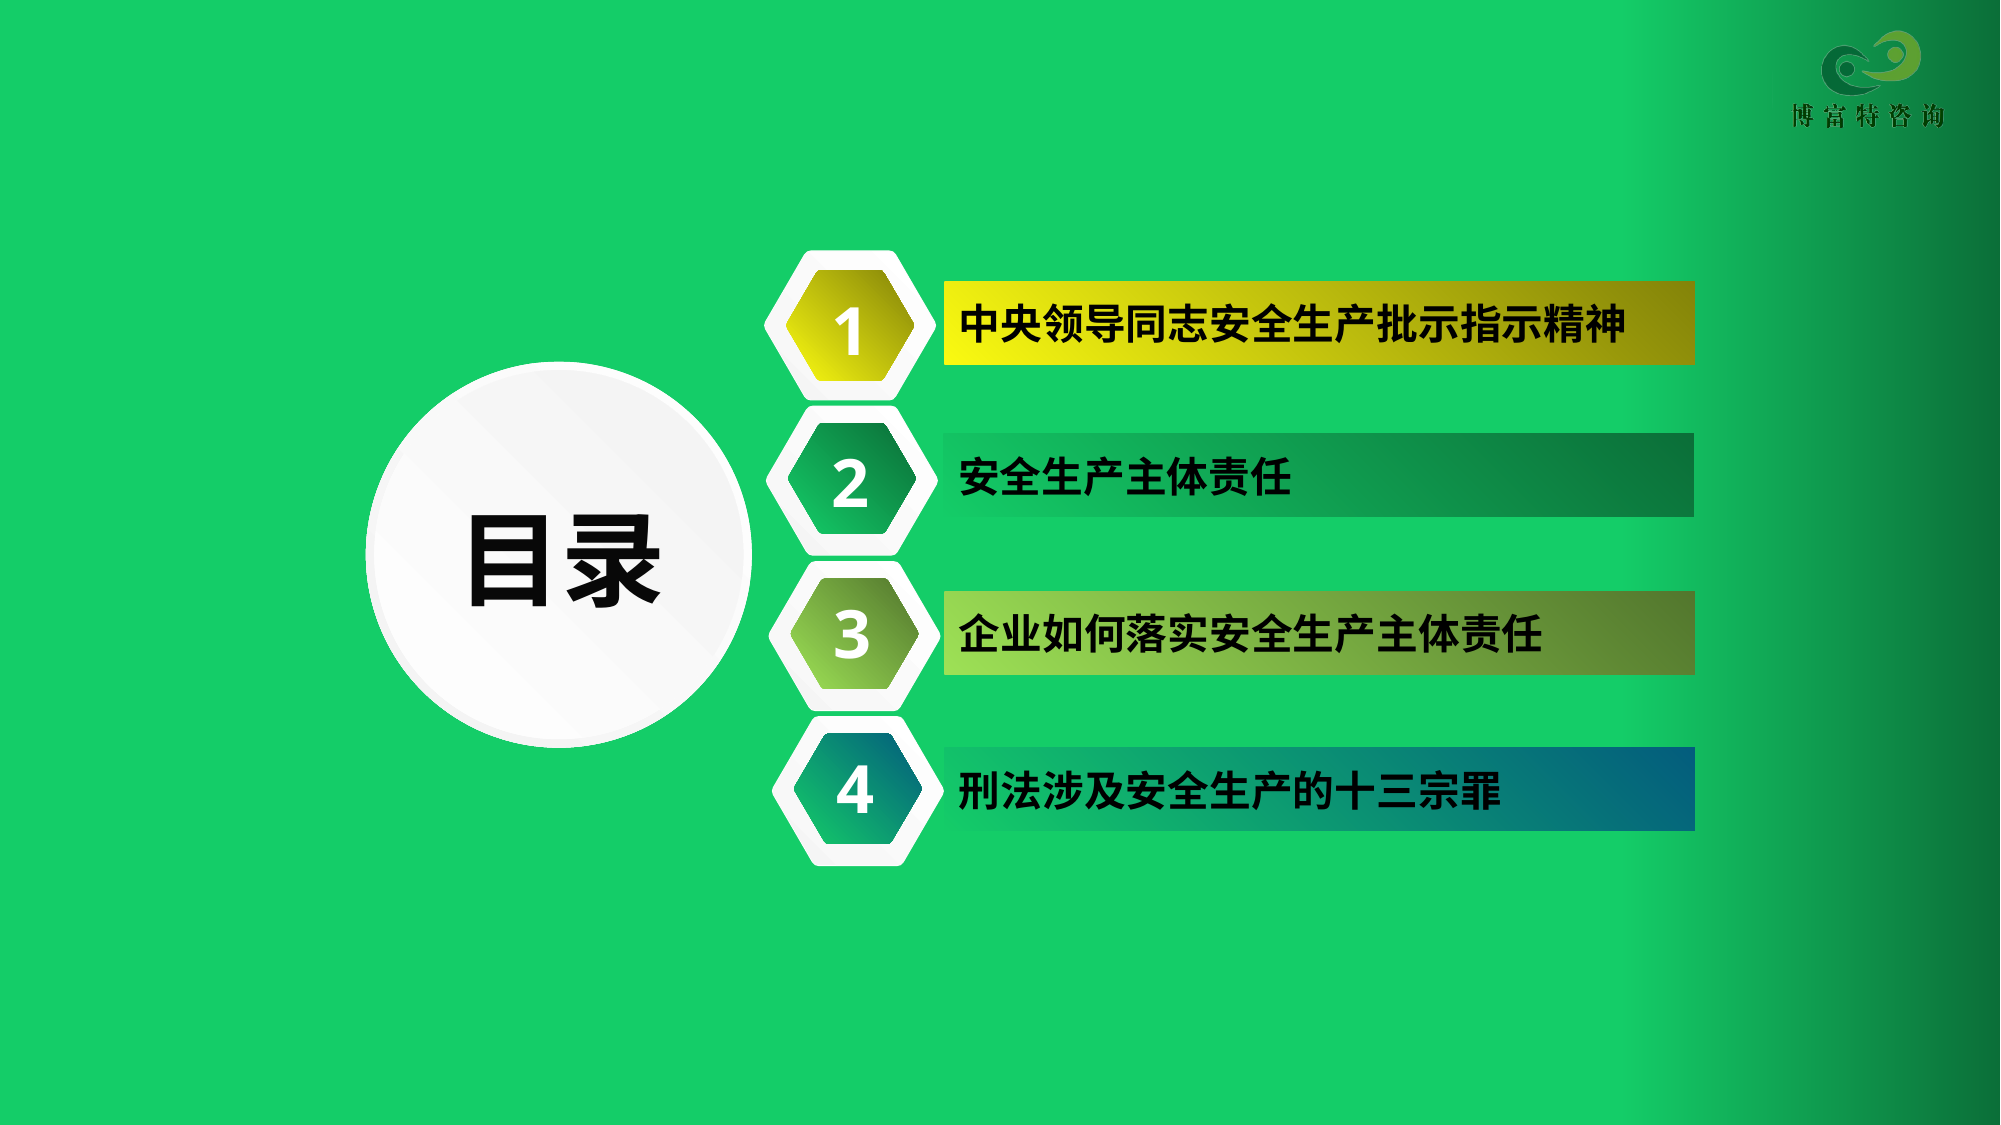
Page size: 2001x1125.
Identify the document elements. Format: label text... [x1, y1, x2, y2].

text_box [771, 716, 945, 867]
picture [1772, 30, 1969, 131]
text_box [365, 361, 752, 748]
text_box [768, 561, 941, 712]
text_box 安全生产主体责任 [942, 433, 1695, 518]
text_box 刑法涉及安全生产的十三宗罪 [945, 747, 1696, 832]
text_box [763, 250, 937, 401]
text_box 企业如何落实安全生产主体责任 [943, 590, 1696, 675]
text_box 中央领导同志安全生产批示指示精神 [943, 280, 1696, 366]
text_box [765, 405, 939, 556]
